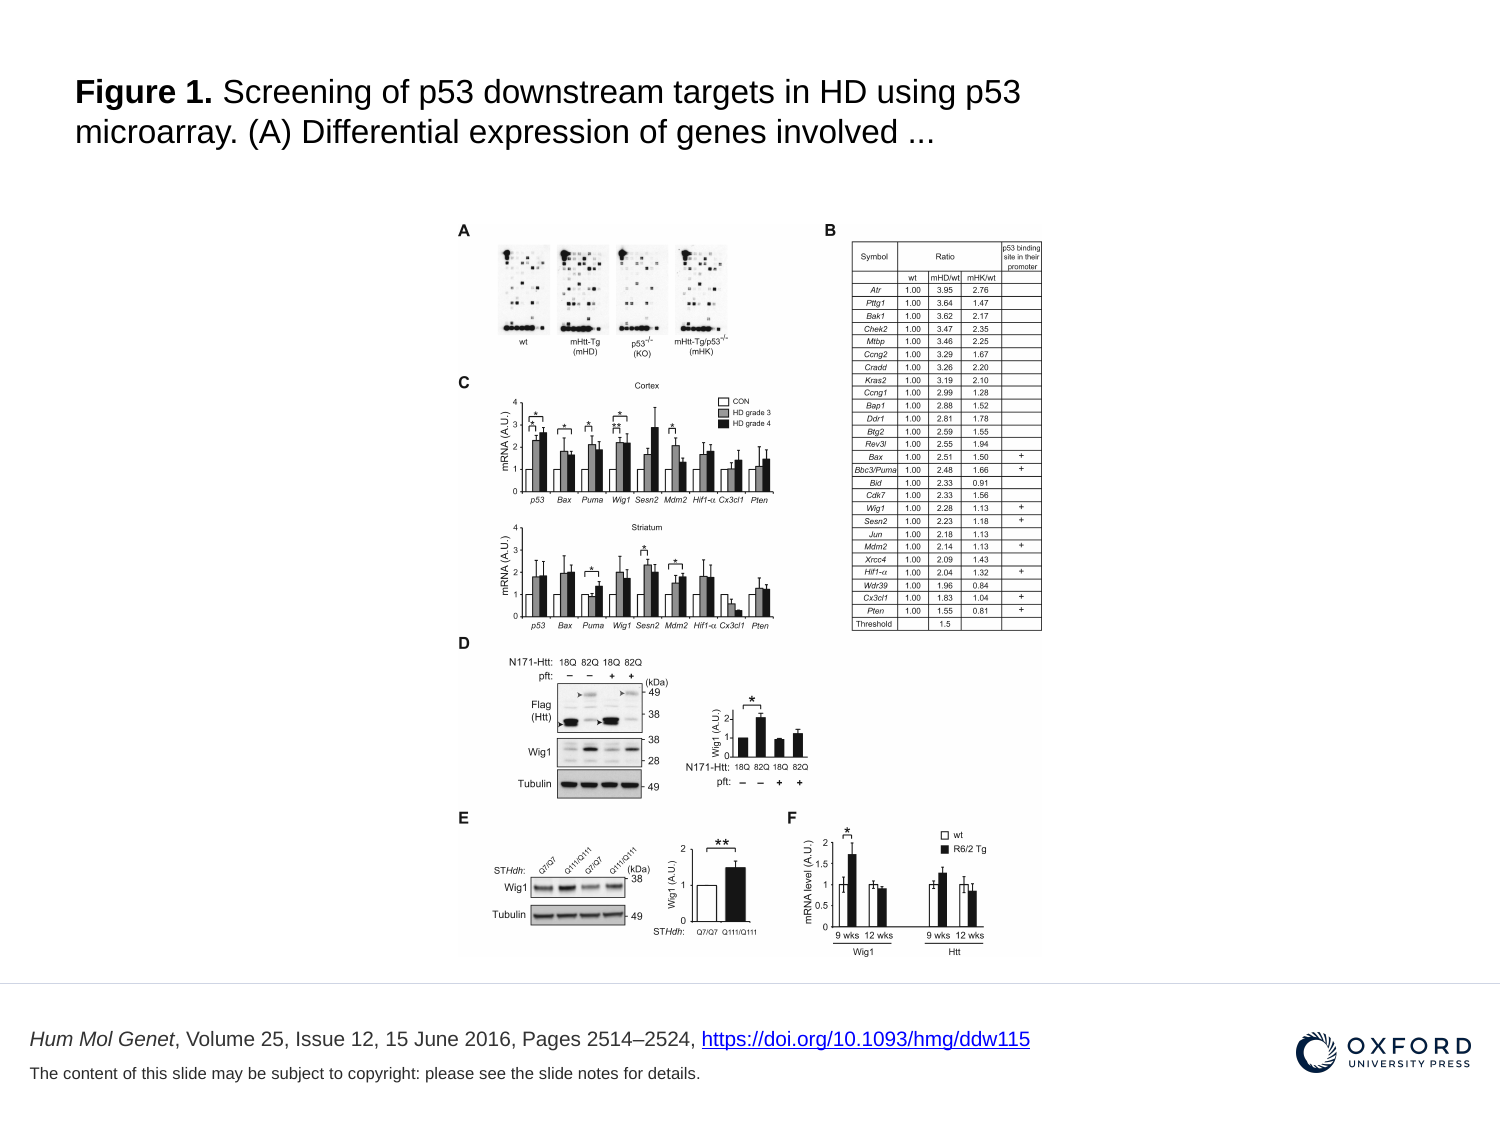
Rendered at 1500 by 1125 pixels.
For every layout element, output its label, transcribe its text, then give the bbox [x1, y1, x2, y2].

footer Hum Mol Genet, Volume 25, Issue 12, 15 June 2016, Pages 2514–2524, https://doi.org/10.1093/hmg/ddw115 The content of this slide may be subject to copyright: please see the slide notes for details. [0, 983, 1260, 1125]
picture [1296, 1032, 1471, 1073]
picture [458, 224, 1042, 957]
title Figure 1. Screening of p53 downstream targets in HD using p53 microarray. (A) Differential expression of genes involved ... [75, 69, 1078, 171]
